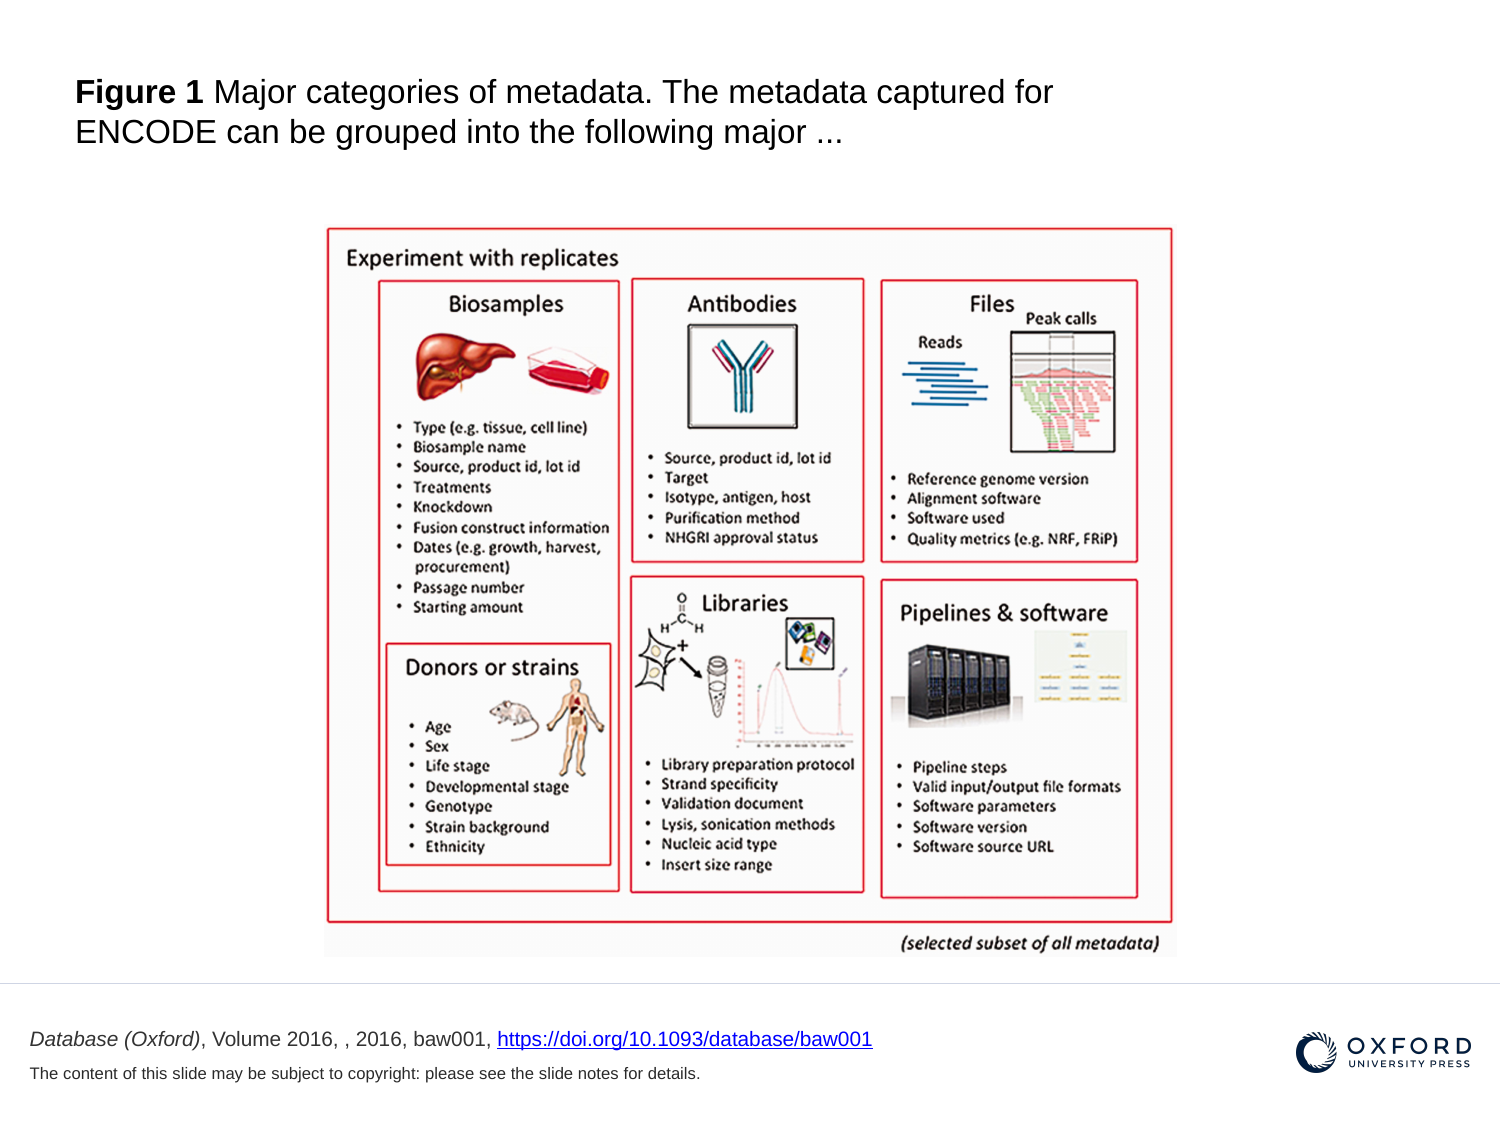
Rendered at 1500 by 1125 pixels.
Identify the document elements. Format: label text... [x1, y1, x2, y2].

picture [324, 224, 1177, 957]
footer Database (Oxford), Volume 2016, , 2016, baw001, https://doi.org/10.1093/database/baw001 The content of this slide may be subject to copyright: please see the slide notes for details. [0, 983, 1260, 1125]
picture [1296, 1032, 1471, 1073]
title Figure 1 Major categories of metadata. The metadata captured for ENCODE can be grouped into the following major ... [75, 69, 1078, 171]
